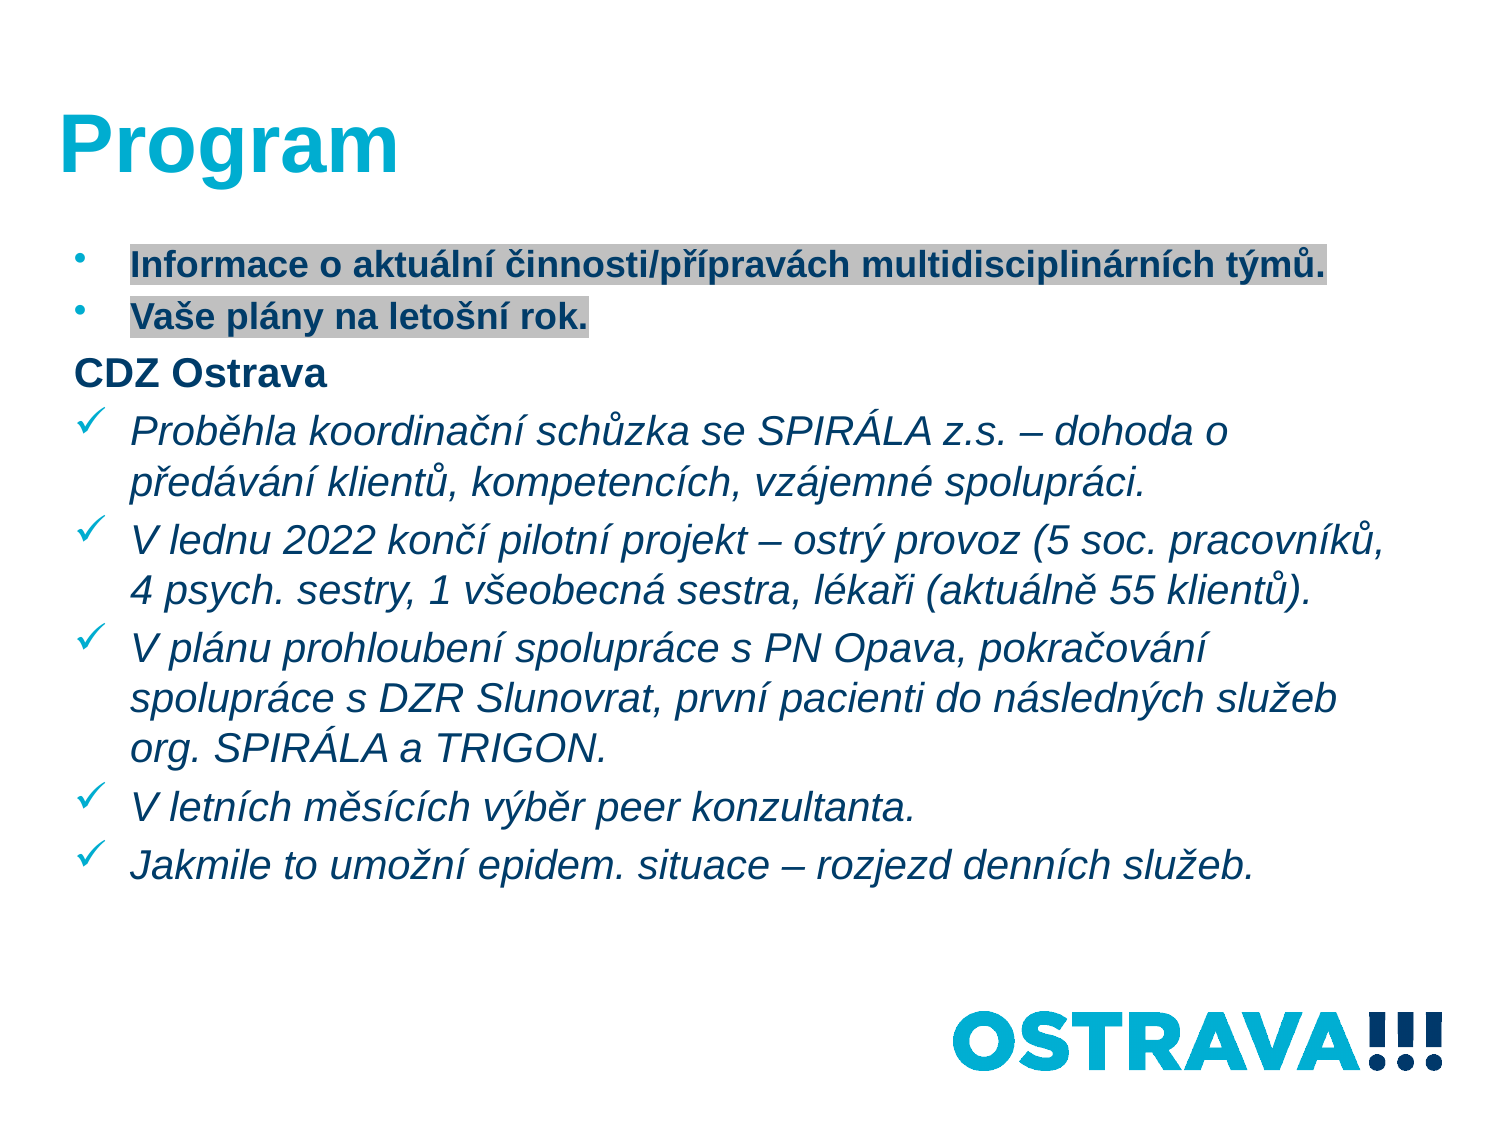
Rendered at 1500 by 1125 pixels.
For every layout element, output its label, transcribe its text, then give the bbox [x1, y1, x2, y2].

list Informace o aktuální činnosti/přípravách multidisciplinárních týmů. Vaše plány na letošní rok. CDZ Ostrava Proběhla koordinační schůzka se SPIRÁLA z.s. – dohoda o předávání klientů, kompetencích, vzájemné spolupráci. V lednu 2022 končí pilotní projekt – ostrý provoz (5 soc. pracovníků, 4 psych. sestry, 1 všeobecná sestra, lékaři (aktuálně 55 klientů). V plánu prohloubení spolupráce s PN Opava, pokračování spolupráce s DZR Slunovrat, první pacienti do následných služeb org. SPIRÁLA a TRIGON. V letních měsících výběr peer konzultanta. Jakmile to umožní epidem. situace – rozjezd denních služeb. [58, 232, 1412, 953]
title Program [58, 45, 1442, 233]
picture [953, 1011, 1442, 1071]
